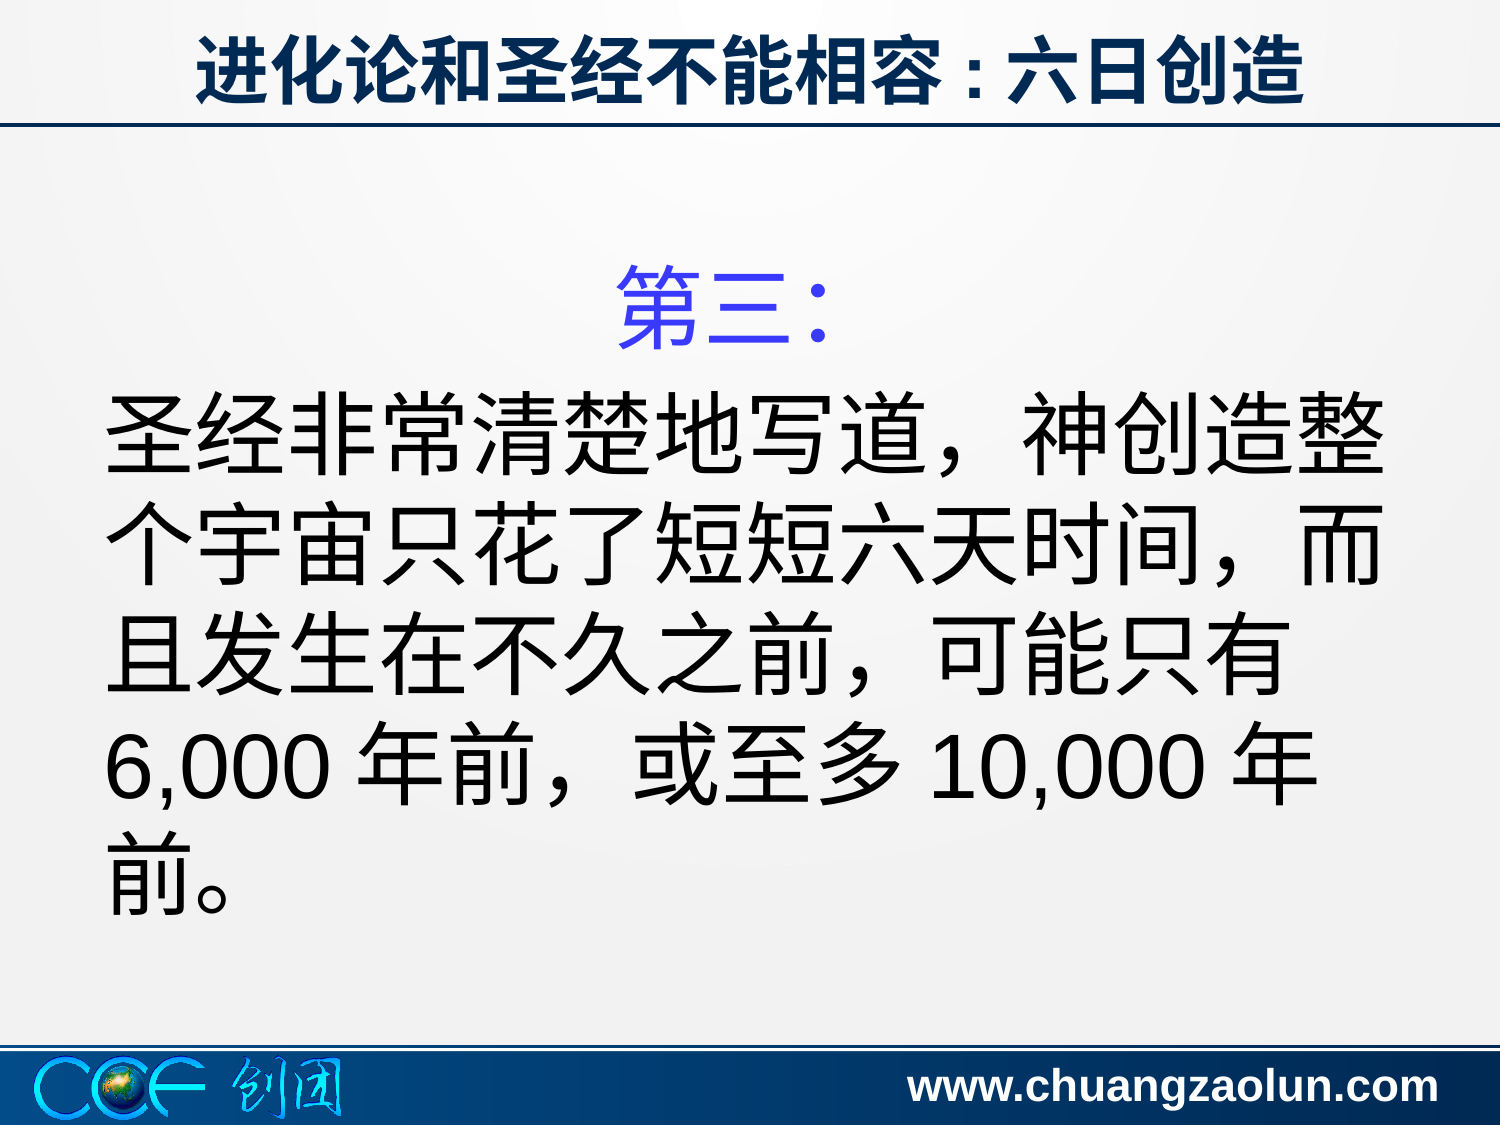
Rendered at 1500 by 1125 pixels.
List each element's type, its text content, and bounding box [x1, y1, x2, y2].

picture [29, 1051, 344, 1125]
text_box 第三： 圣经非常清楚地写道，神创造整个宇宙只花了短短六天时间，而且发生在不久之前，可能只有6,000年前，或至多10,000年前。 [88, 243, 1412, 934]
title 进化论和圣经不能相容:六日创造 [0, 26, 1500, 124]
